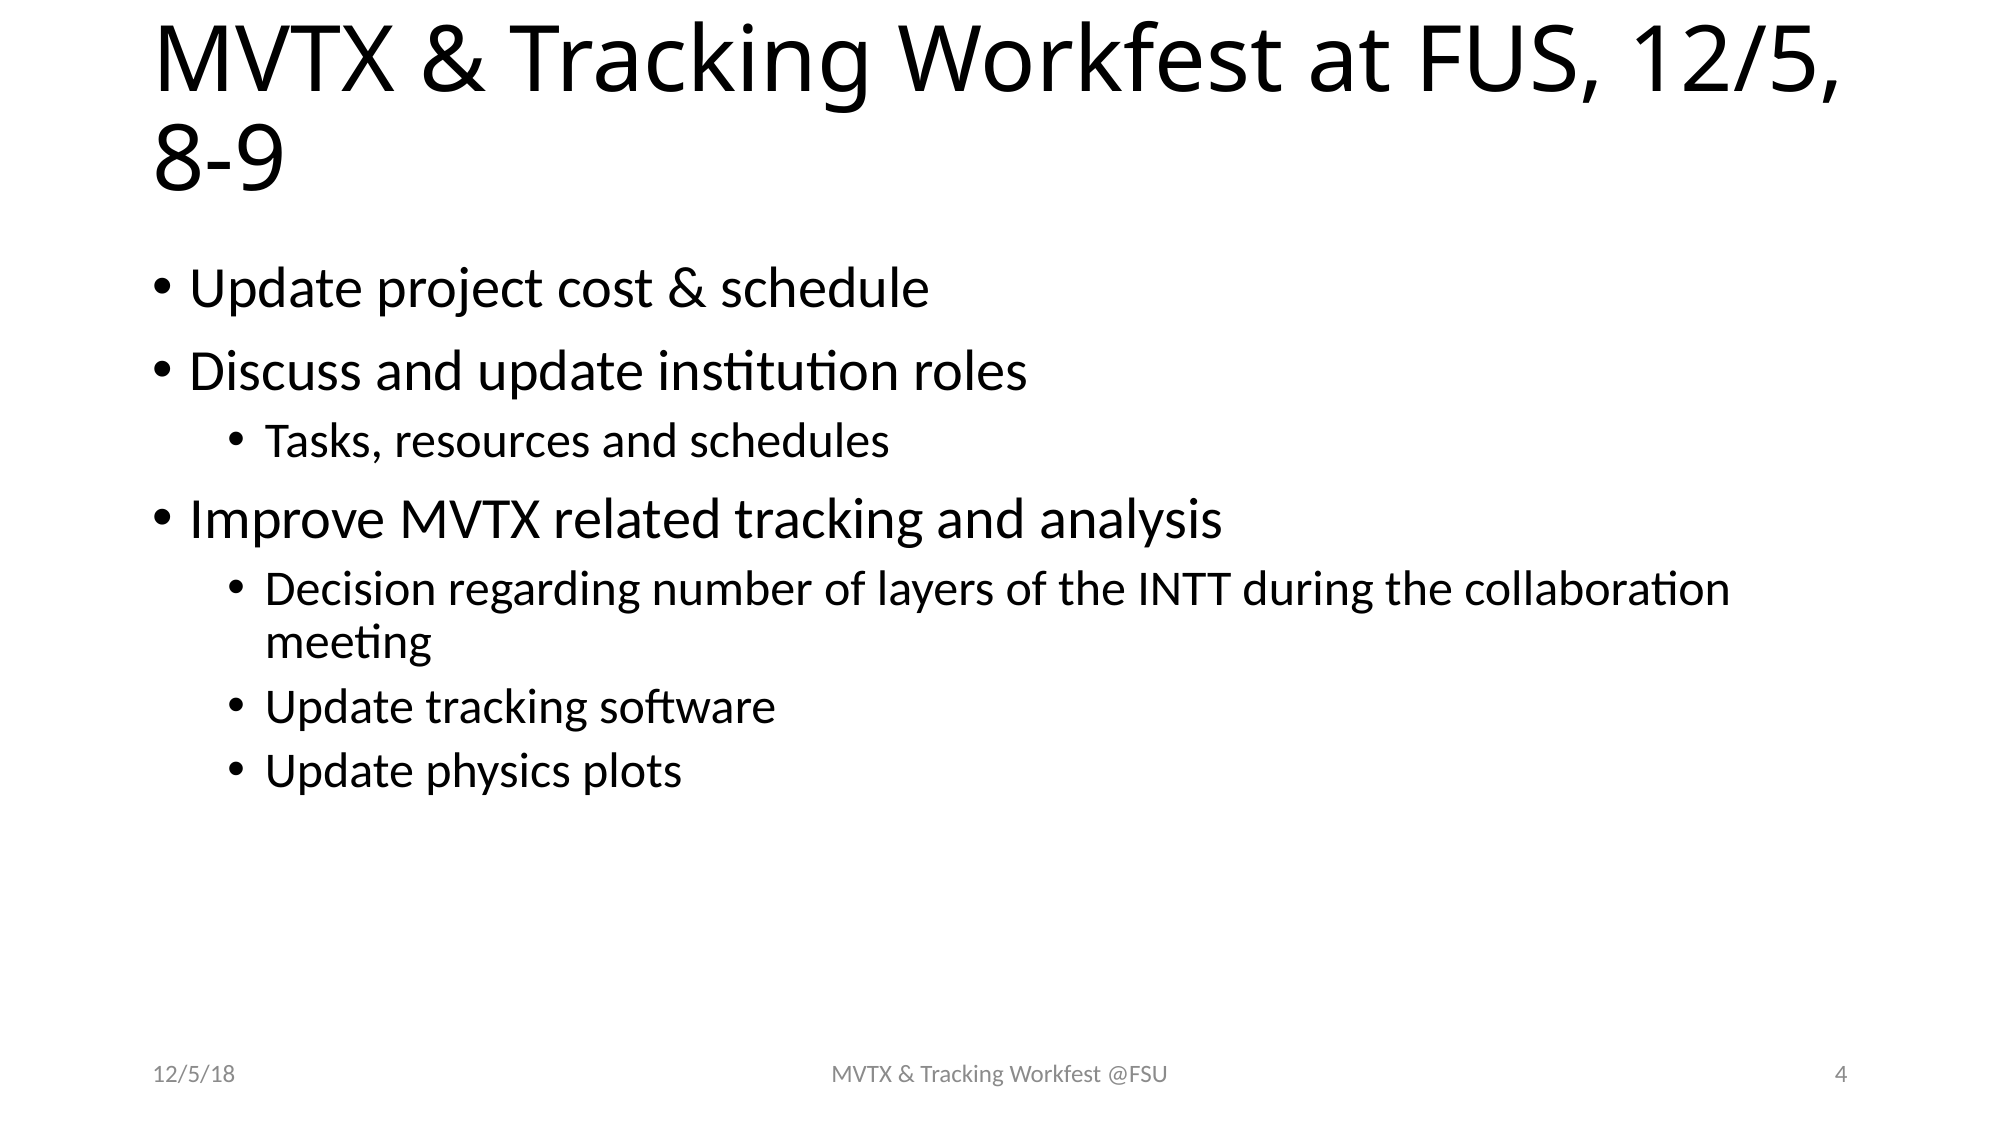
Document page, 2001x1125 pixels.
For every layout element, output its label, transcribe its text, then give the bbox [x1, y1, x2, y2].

list Update project cost & schedule Discuss and update institution roles Tasks, resources and schedules Improve MVTX related tracking and analysis Decision regarding number of layers of the INTT during the collaboration meeting Update tracking software Update physics plots [137, 249, 1863, 1014]
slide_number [137, 1042, 588, 1103]
slide_number 4 [1412, 1042, 1863, 1103]
footer MVTX & Tracking Workfest @FSU [662, 1042, 1338, 1103]
title MVTX & Tracking Workfest at FUS, 12/5, 8-9 [137, 3, 1863, 221]
